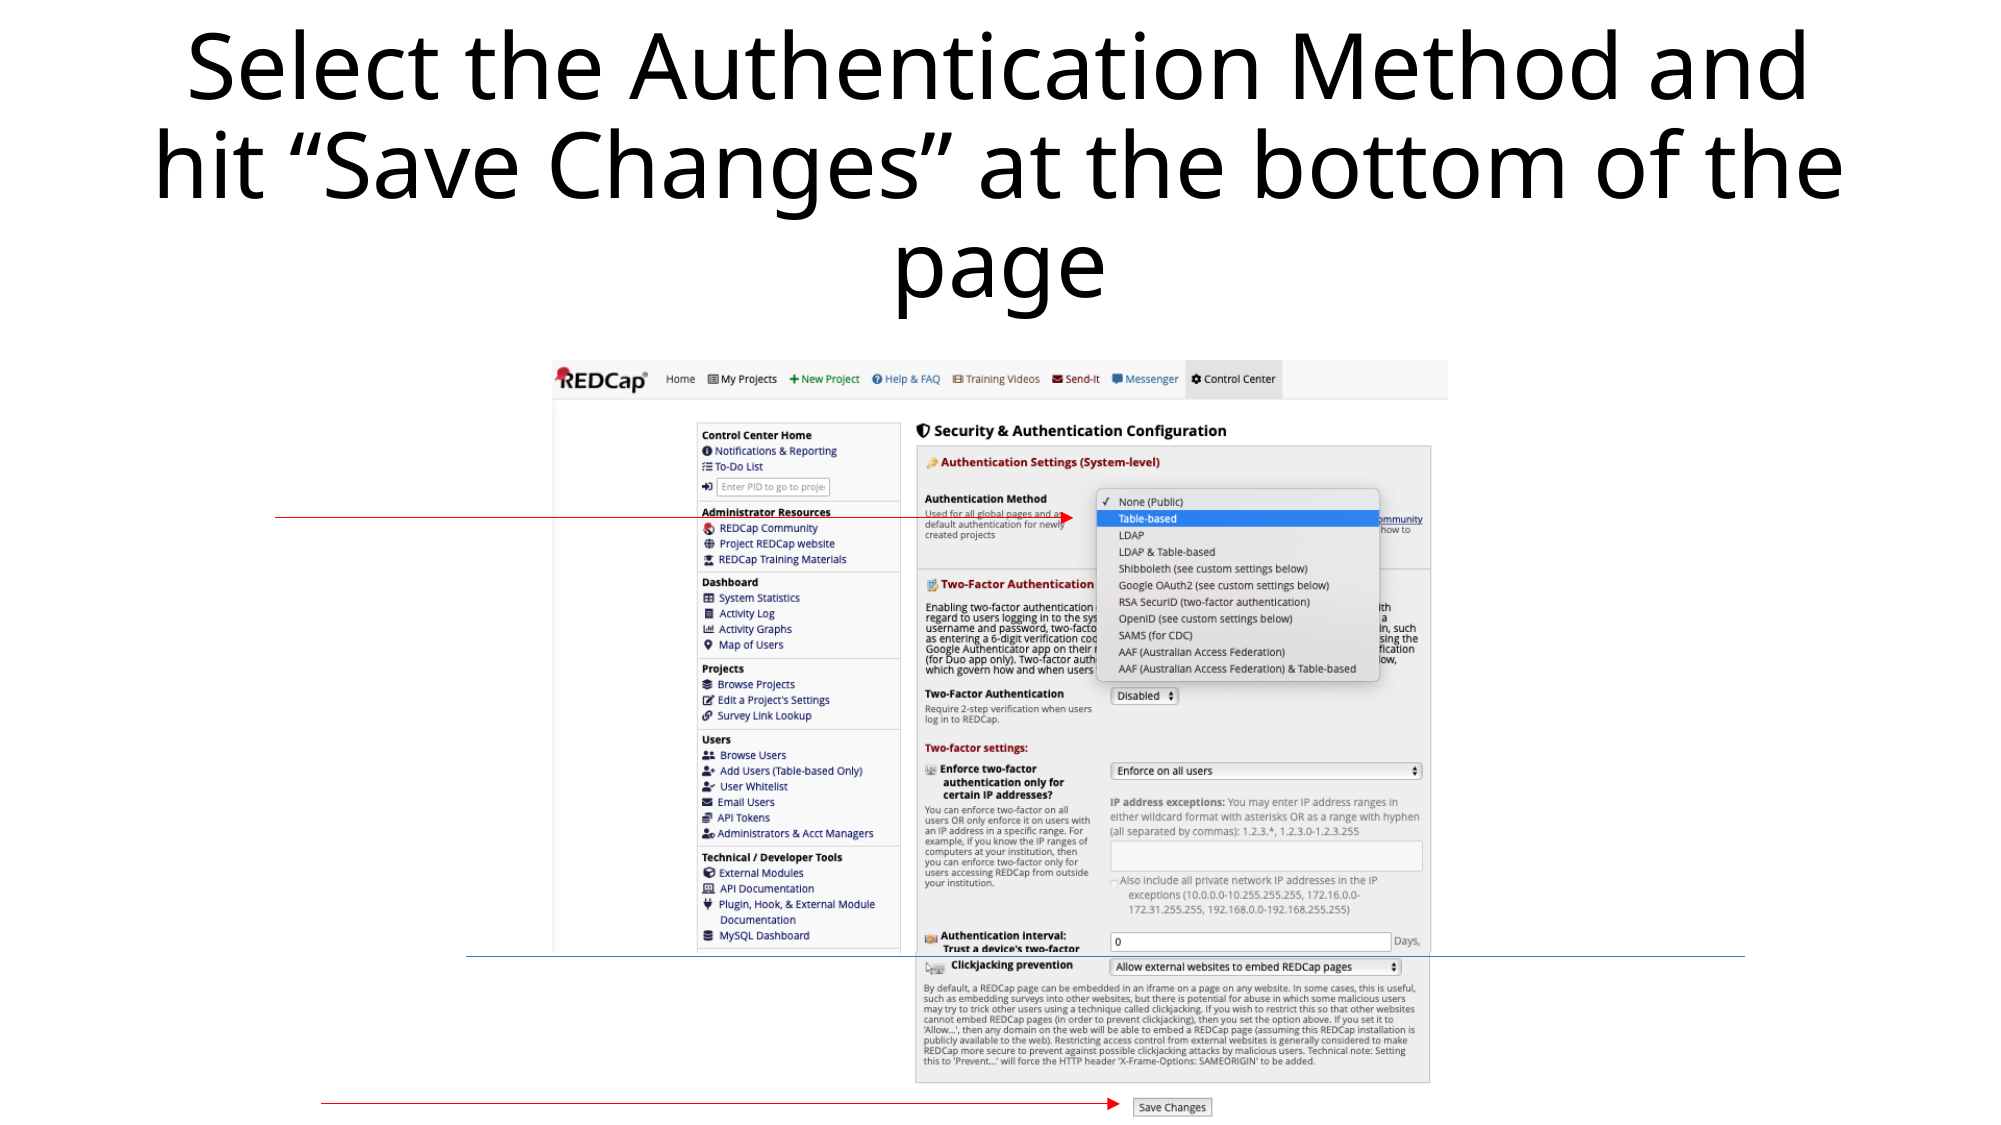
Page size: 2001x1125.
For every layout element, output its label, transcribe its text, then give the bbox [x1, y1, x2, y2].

picture [907, 952, 1525, 956]
picture [907, 957, 1525, 1125]
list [552, 360, 1448, 953]
title Select the Authentication Method and hit “Save Changes” at the bottom of the page [137, 59, 1863, 278]
